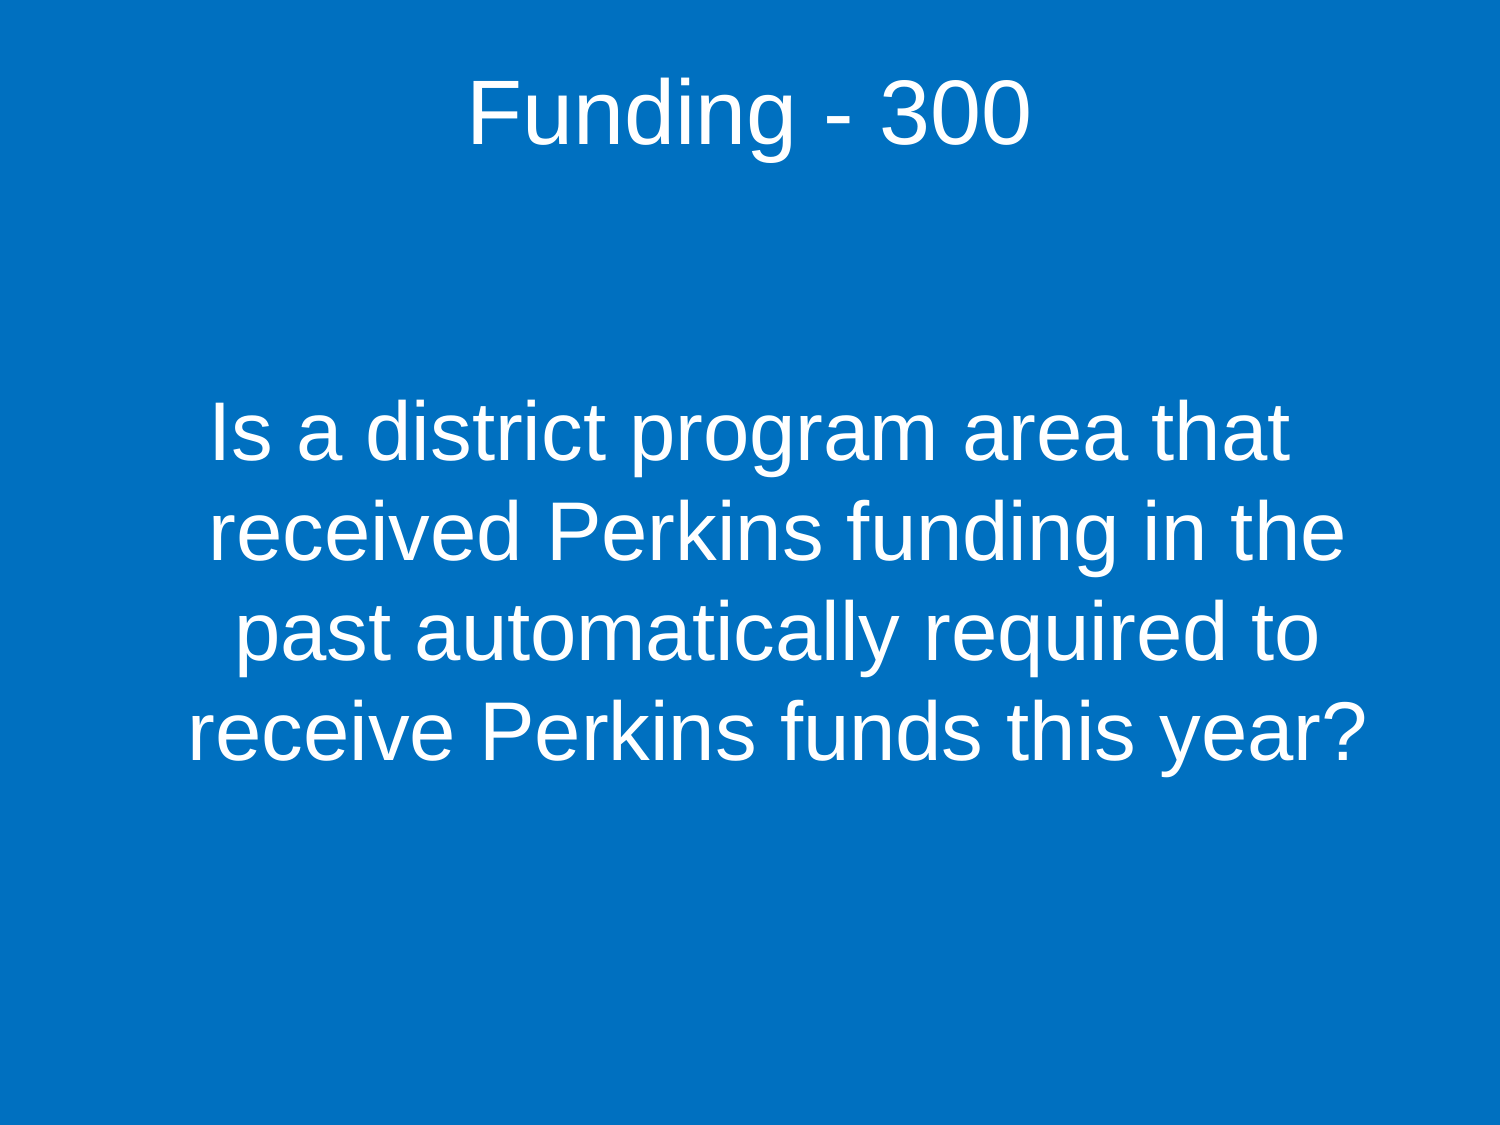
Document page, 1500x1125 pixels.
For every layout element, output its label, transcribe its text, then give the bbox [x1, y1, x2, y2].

text_box Is a district program area that received Perkins funding in the past automatically required to receive Perkins funds this year? [74, 249, 1425, 1088]
text_box Funding - 300 [74, 45, 1425, 233]
